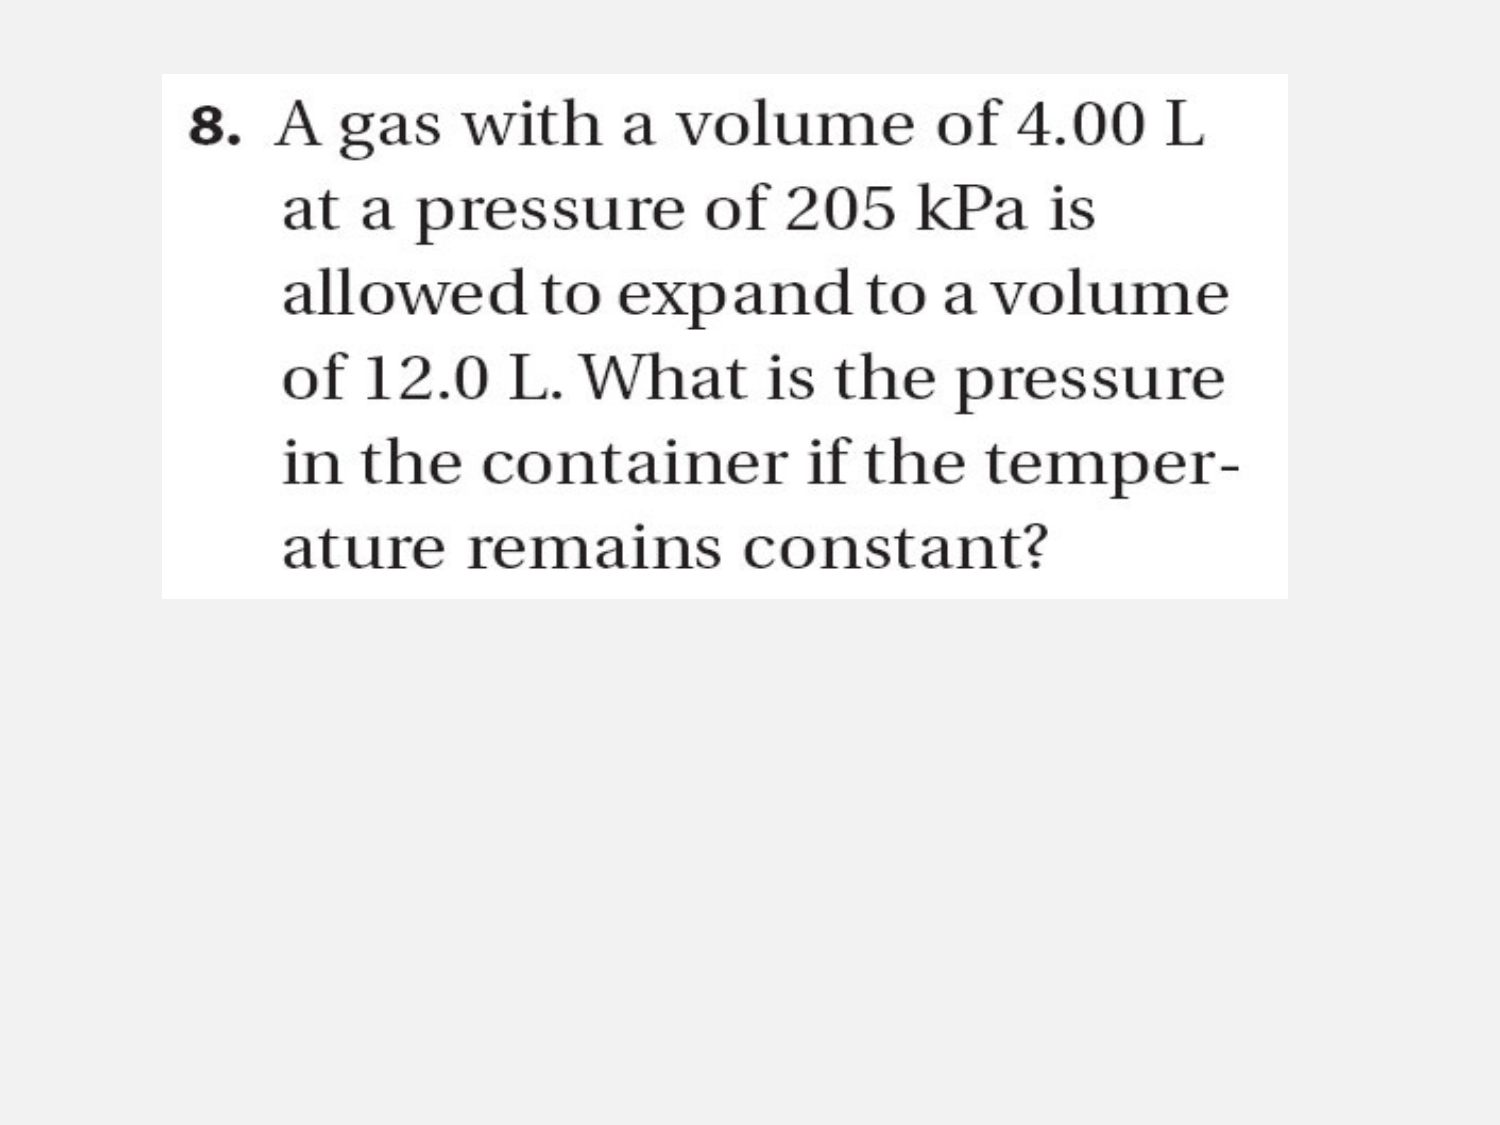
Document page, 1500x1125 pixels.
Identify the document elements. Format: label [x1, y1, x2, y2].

picture [162, 74, 1288, 599]
